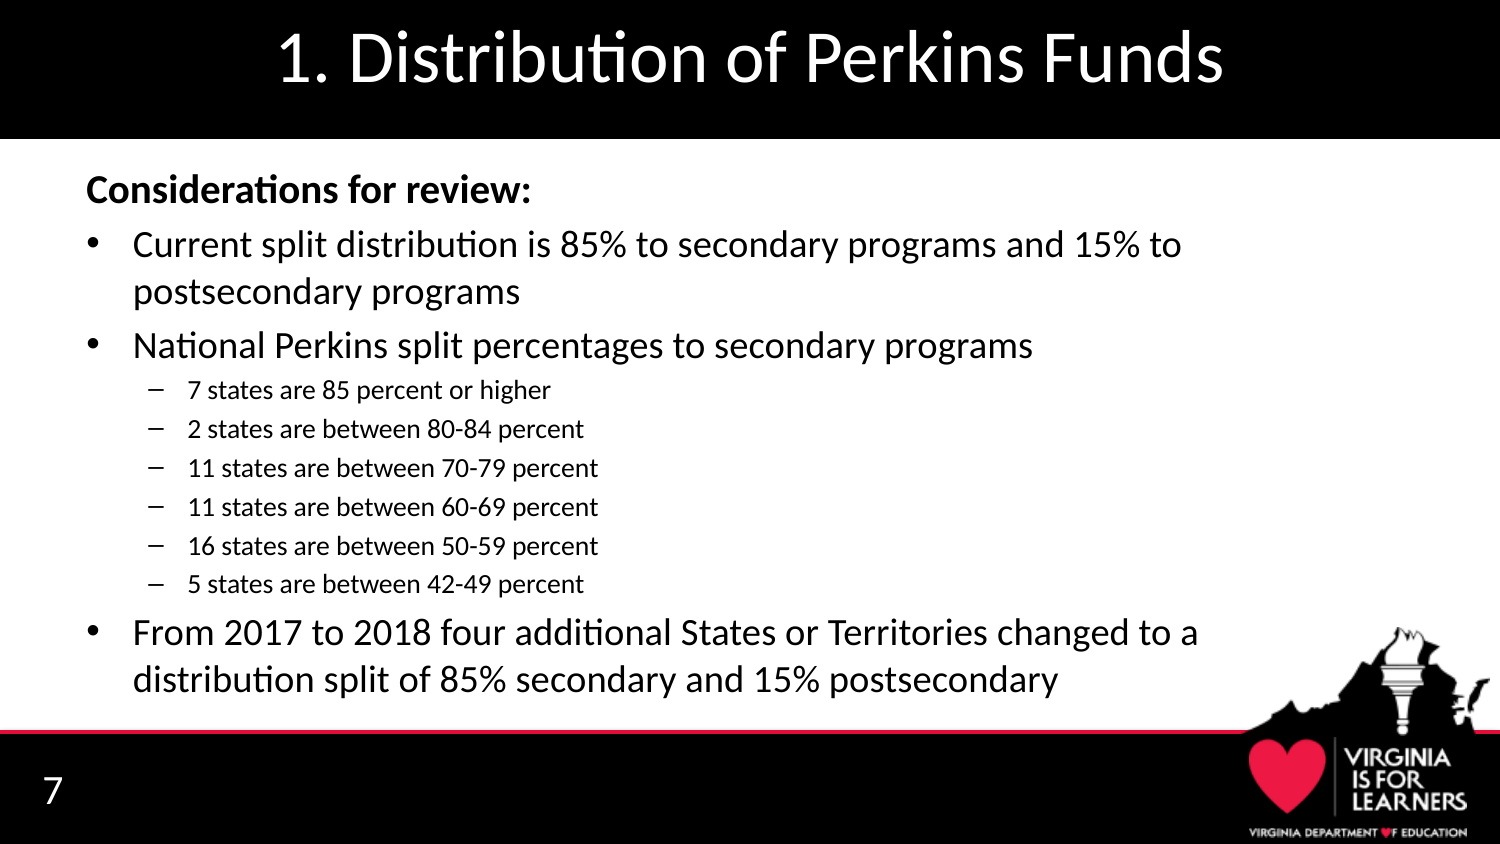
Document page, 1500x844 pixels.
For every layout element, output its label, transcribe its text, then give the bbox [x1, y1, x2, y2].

picture [1249, 737, 1467, 838]
picture [1240, 627, 1490, 736]
title 1. Distribution of Perkins Funds [0, 0, 1500, 139]
list Considerations for review: Current split distribution is 85% to secondary programs and 15% to postsecondary programs National Perkins split percentages to secondary programs 7 states are 85 percent or higher 2 states are between 80-84 percent 11 states are between 70-79 percent 11 states are between 60-69 percent 16 states are between 50-59 percent 5 states are between 42-49 percent From 2017 to 2018 four additional States or Territories changed to a distribution split of 85% secondary and 15% postsecondary [71, 154, 1343, 714]
